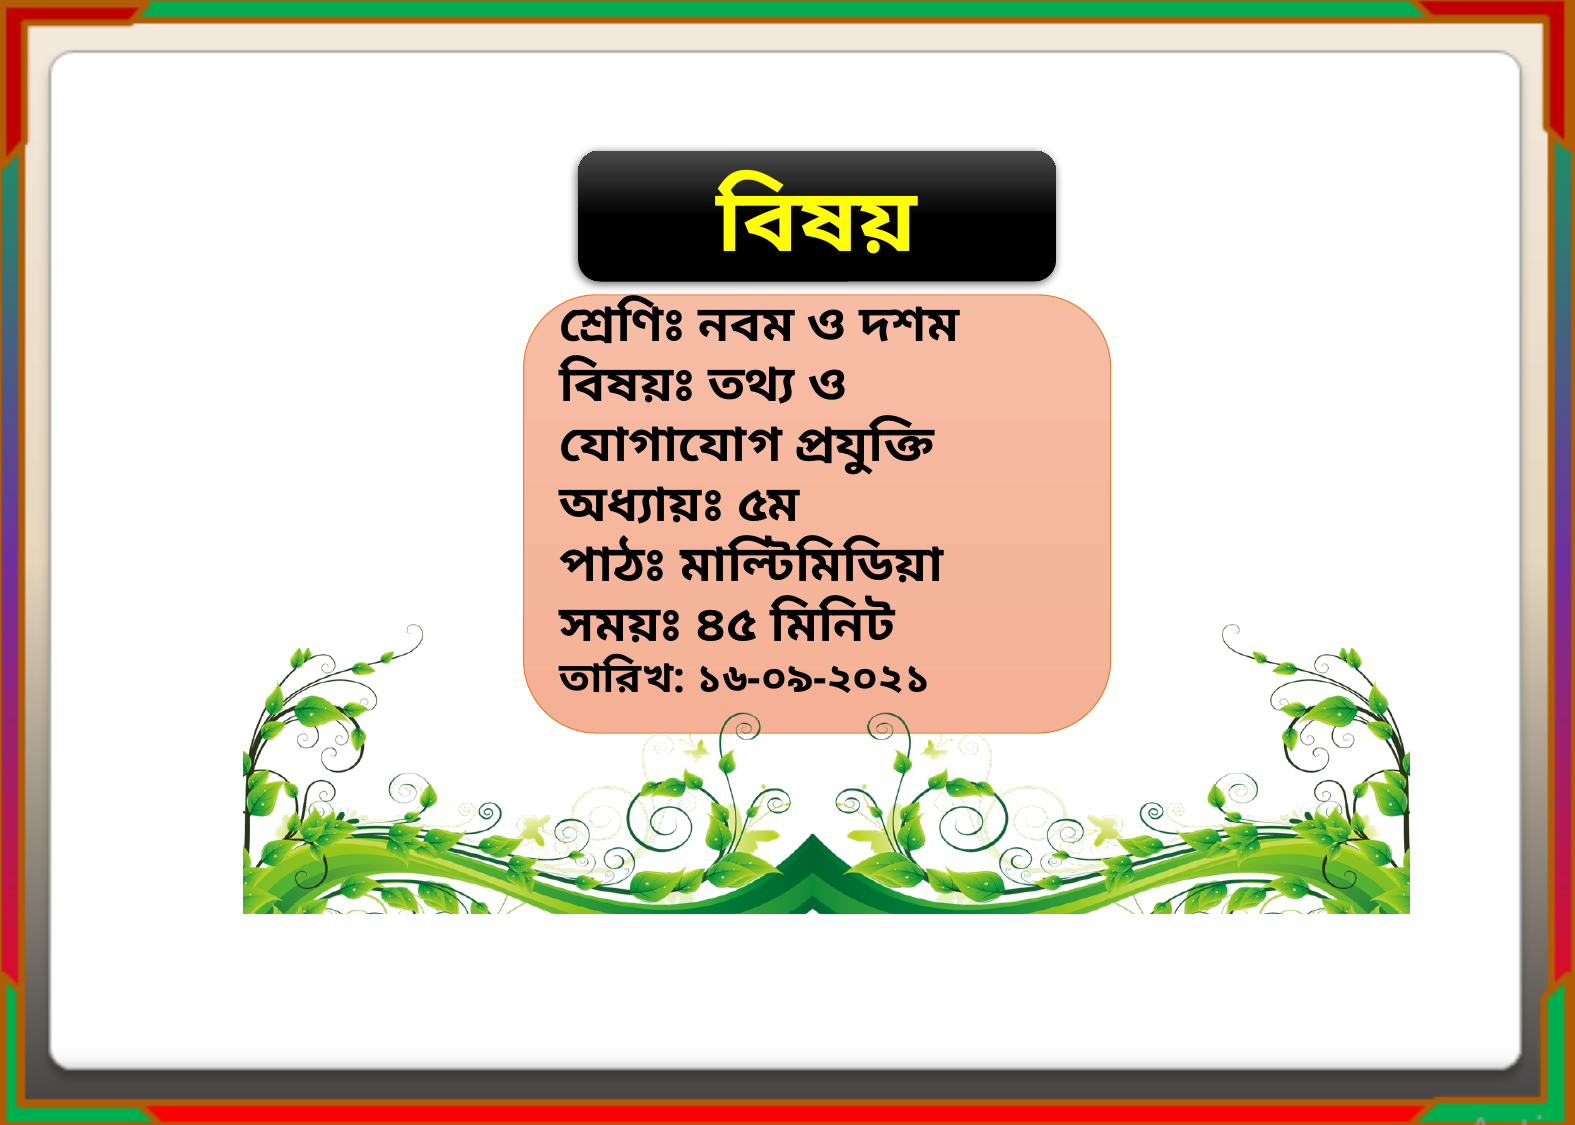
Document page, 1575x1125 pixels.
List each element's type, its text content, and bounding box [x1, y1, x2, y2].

text_box বিষয় [578, 150, 1057, 282]
text_box শ্রেণিঃ নবম ও দশম বিষয়ঃ তথ্য ও যোগাযোগ প্রযুক্তি অধ্যায়ঃ ৫ম পাঠঃ মাল্টিমিডিয়া সময়ঃ ৪৫ মিনিট তারিখ: ১৬-০৯-২০২১ [523, 294, 1112, 618]
picture [243, 618, 1410, 914]
